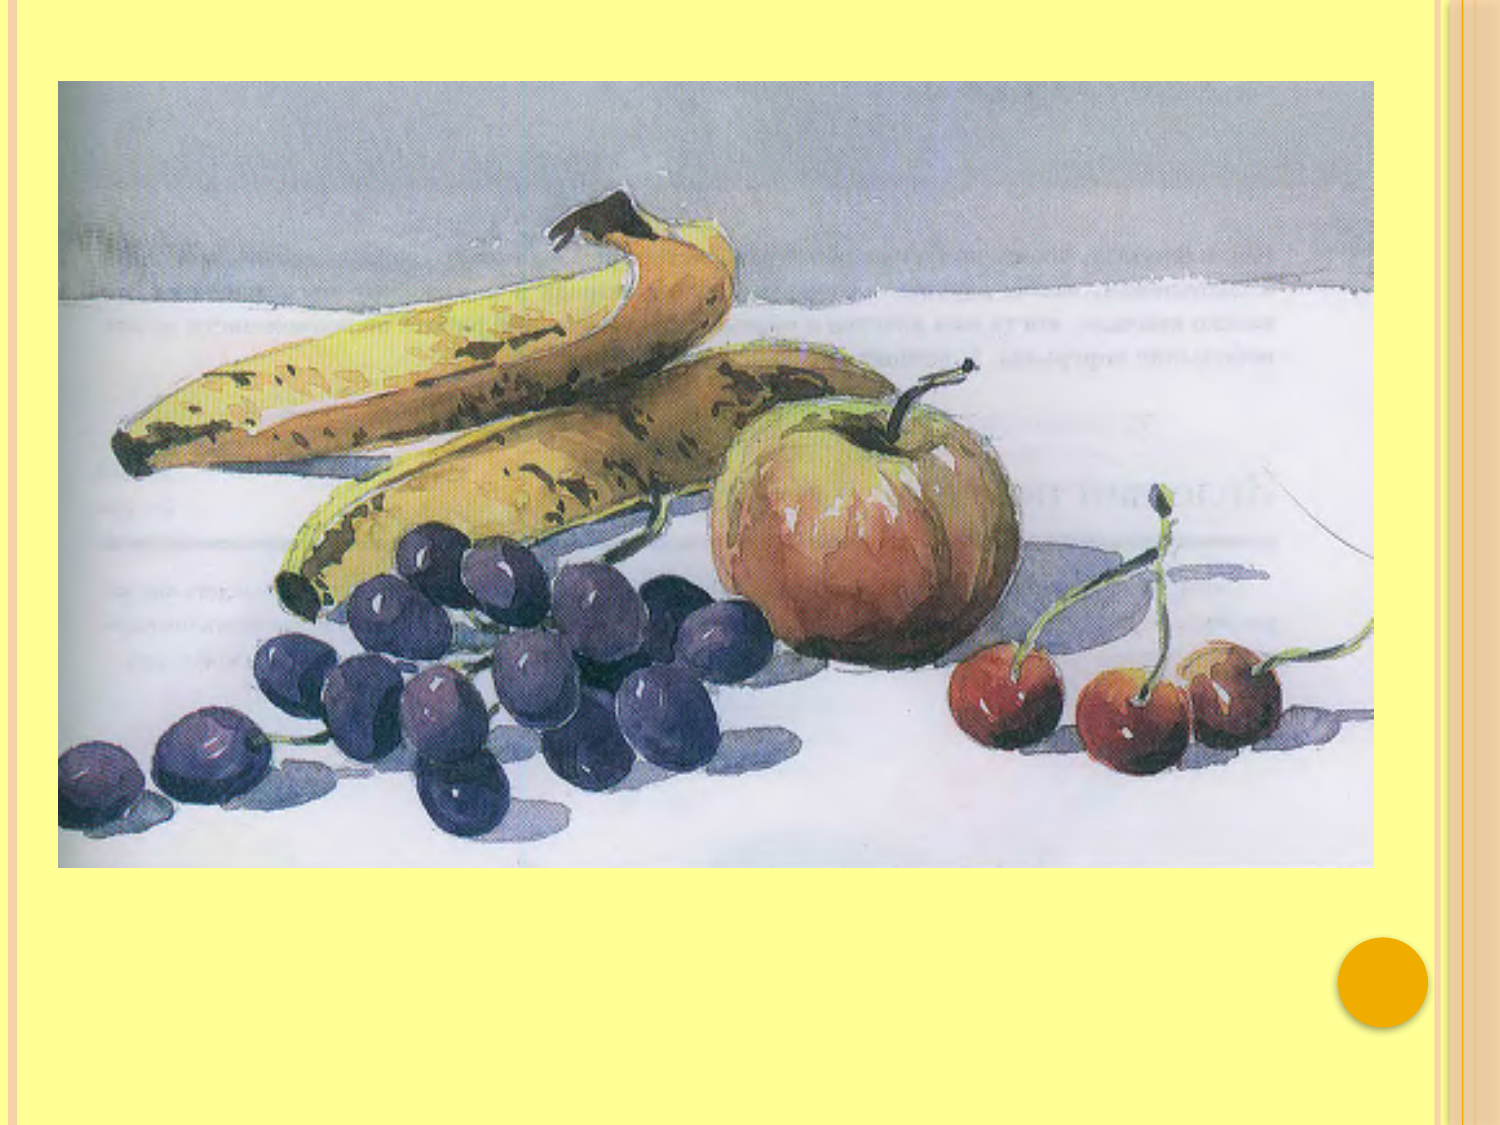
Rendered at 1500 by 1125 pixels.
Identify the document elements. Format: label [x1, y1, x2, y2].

picture [58, 81, 1374, 868]
